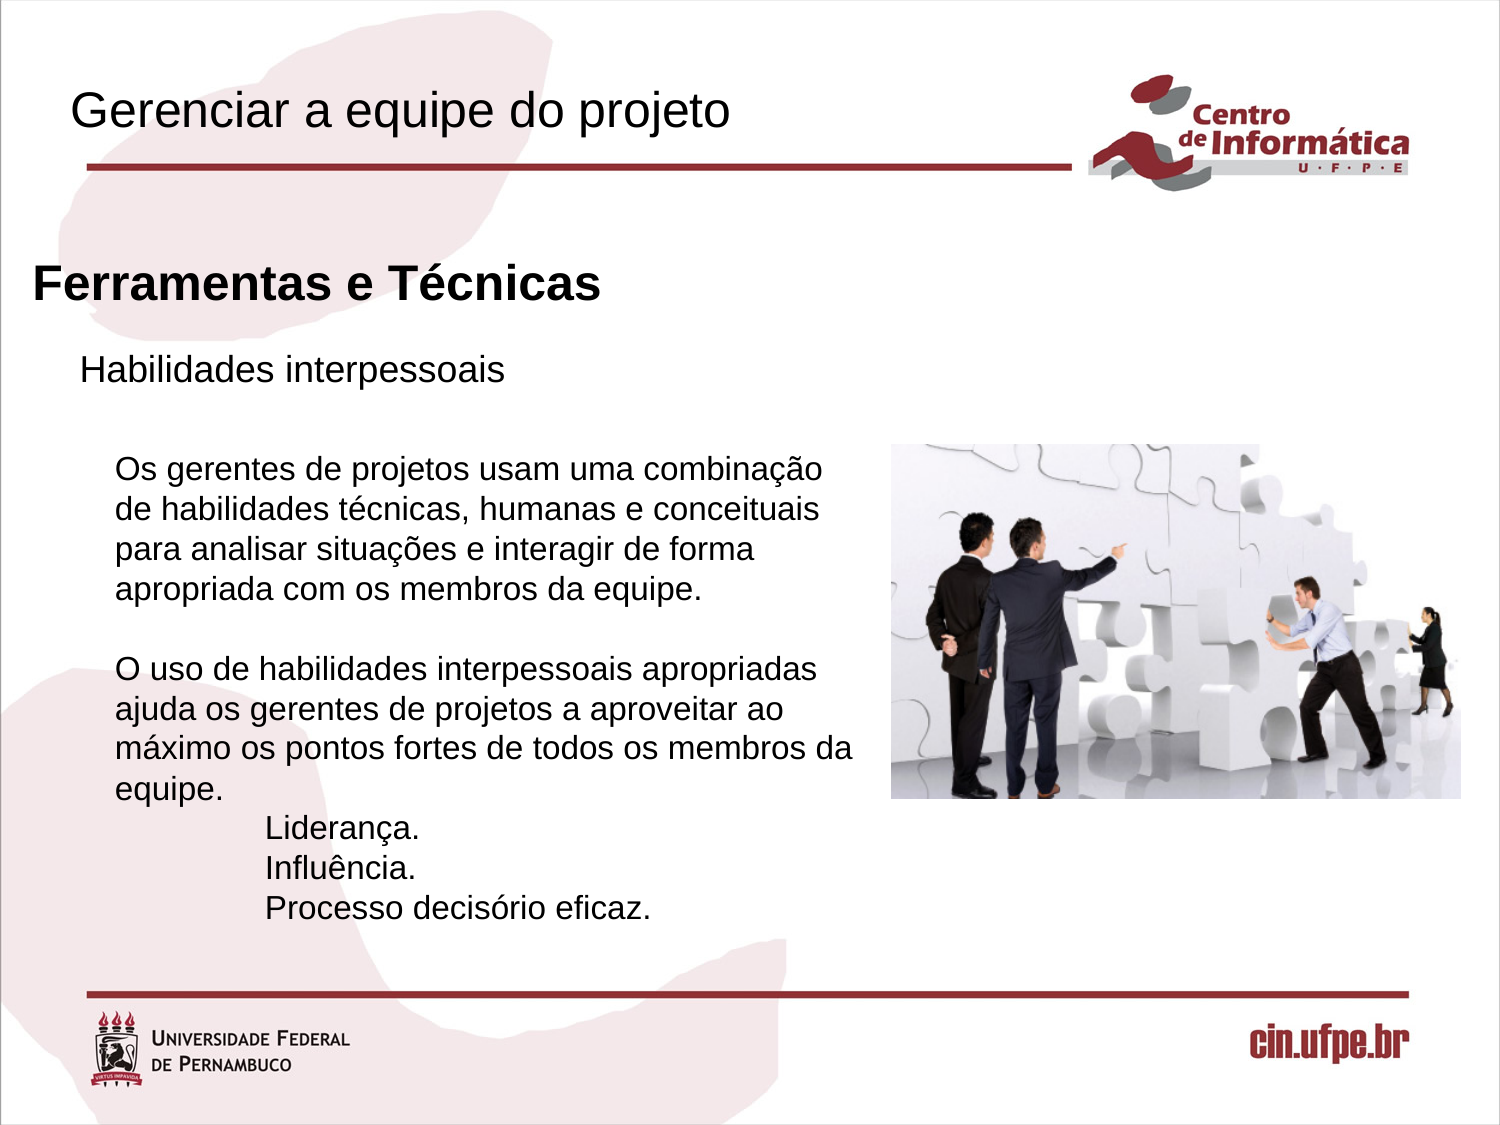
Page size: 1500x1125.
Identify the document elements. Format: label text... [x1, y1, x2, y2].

text_box Ferramentas e Técnicas [17, 243, 1418, 319]
text_box Os gerentes de projetos usam uma combinação de habilidades técnicas, humanas e conceituais para analisar situações e interagir de forma apropriada com os membros da equipe. O uso de habilidades interpessoais apropriadas ajuda os gerentes de projetos a aproveitar ao máximo os pontos fortes de todos os membros da equipe. Liderança. Influência. Processo decisório eficaz. [100, 439, 880, 934]
text_box Gerenciar a equipe do projeto [41, 42, 762, 173]
picture [0, 0, 1500, 1125]
text_box Habilidades interpessoais [64, 338, 774, 398]
